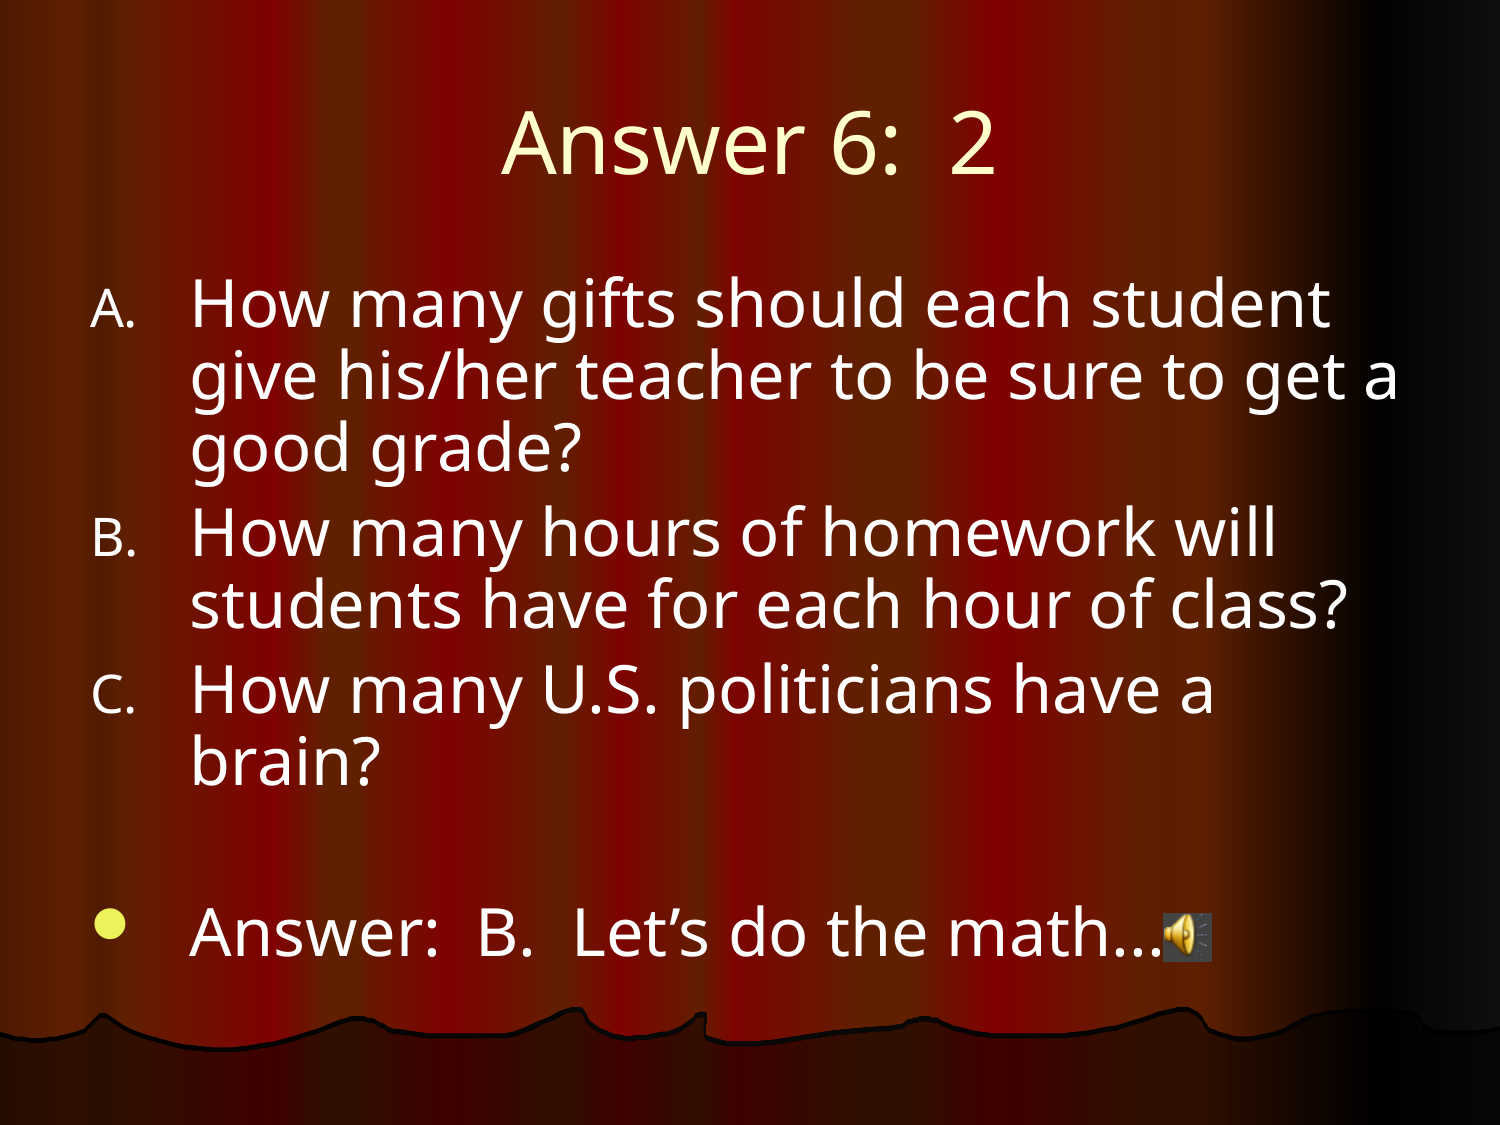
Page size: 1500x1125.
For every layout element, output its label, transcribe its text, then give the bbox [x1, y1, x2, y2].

title Answer 6: 2 [74, 45, 1426, 233]
picture [1162, 912, 1213, 963]
list How many gifts should each student give his/her teacher to be sure to get a good grade? How many hours of homework will students have for each hour of class? How many U.S. politicians have a brain? Answer: B. Let’s do the math... [74, 262, 1426, 1006]
